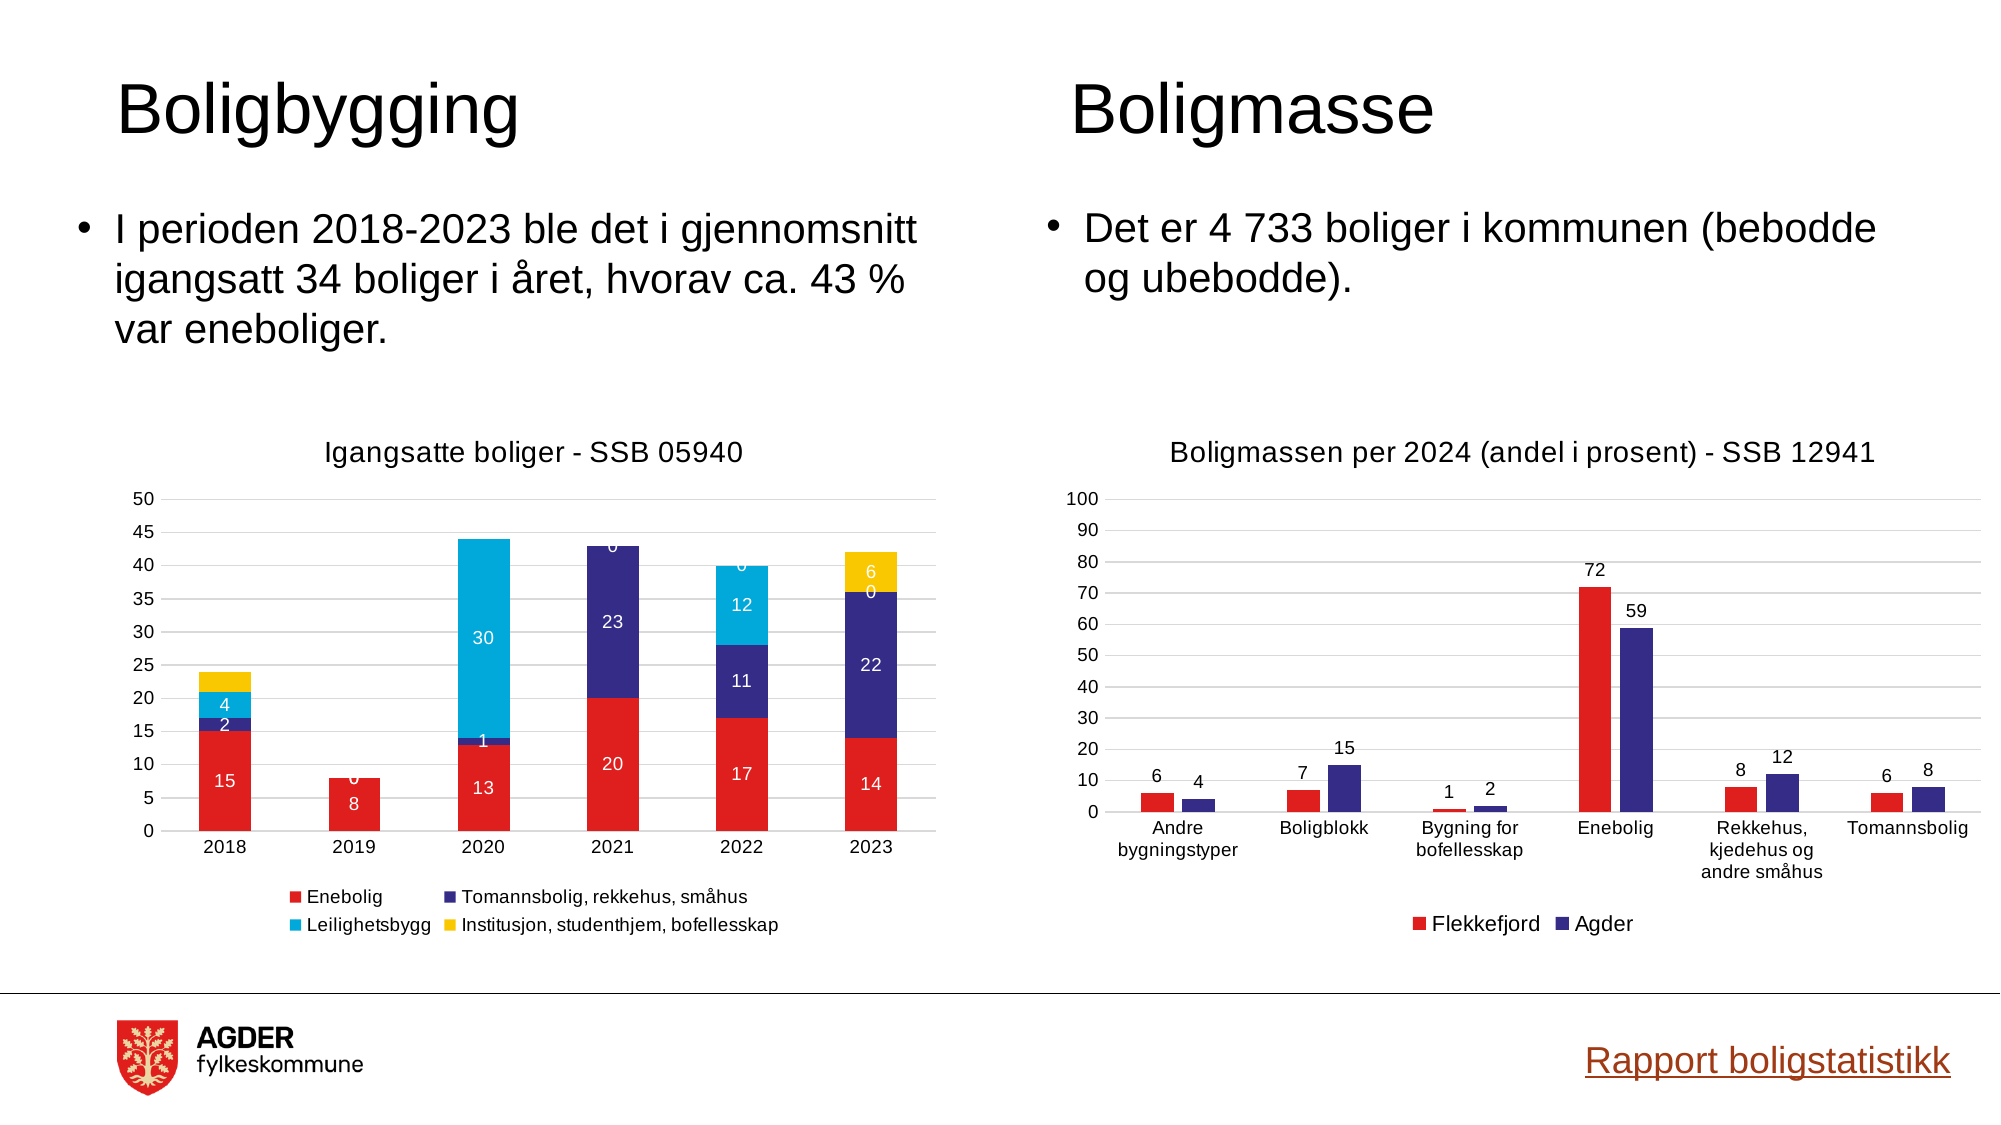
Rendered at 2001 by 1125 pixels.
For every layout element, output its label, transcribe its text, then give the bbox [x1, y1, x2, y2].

text_box Rapport boligstatistikk [1570, 1028, 1968, 1089]
title Boligbygging [116, 48, 930, 161]
chart [116, 408, 953, 942]
text_box Det er 4 733 boliger i kommunen (bebodde og ubebodde). [1046, 200, 1926, 326]
text_box I perioden 2018-2023 ble det i gjennomsnitt igangsatt 34 boliger i året, hvorav ca. 43 % var eneboliger. [77, 201, 957, 368]
picture [117, 1020, 363, 1096]
text_box Boligmasse [1070, 48, 1884, 161]
chart [1047, 408, 2000, 942]
